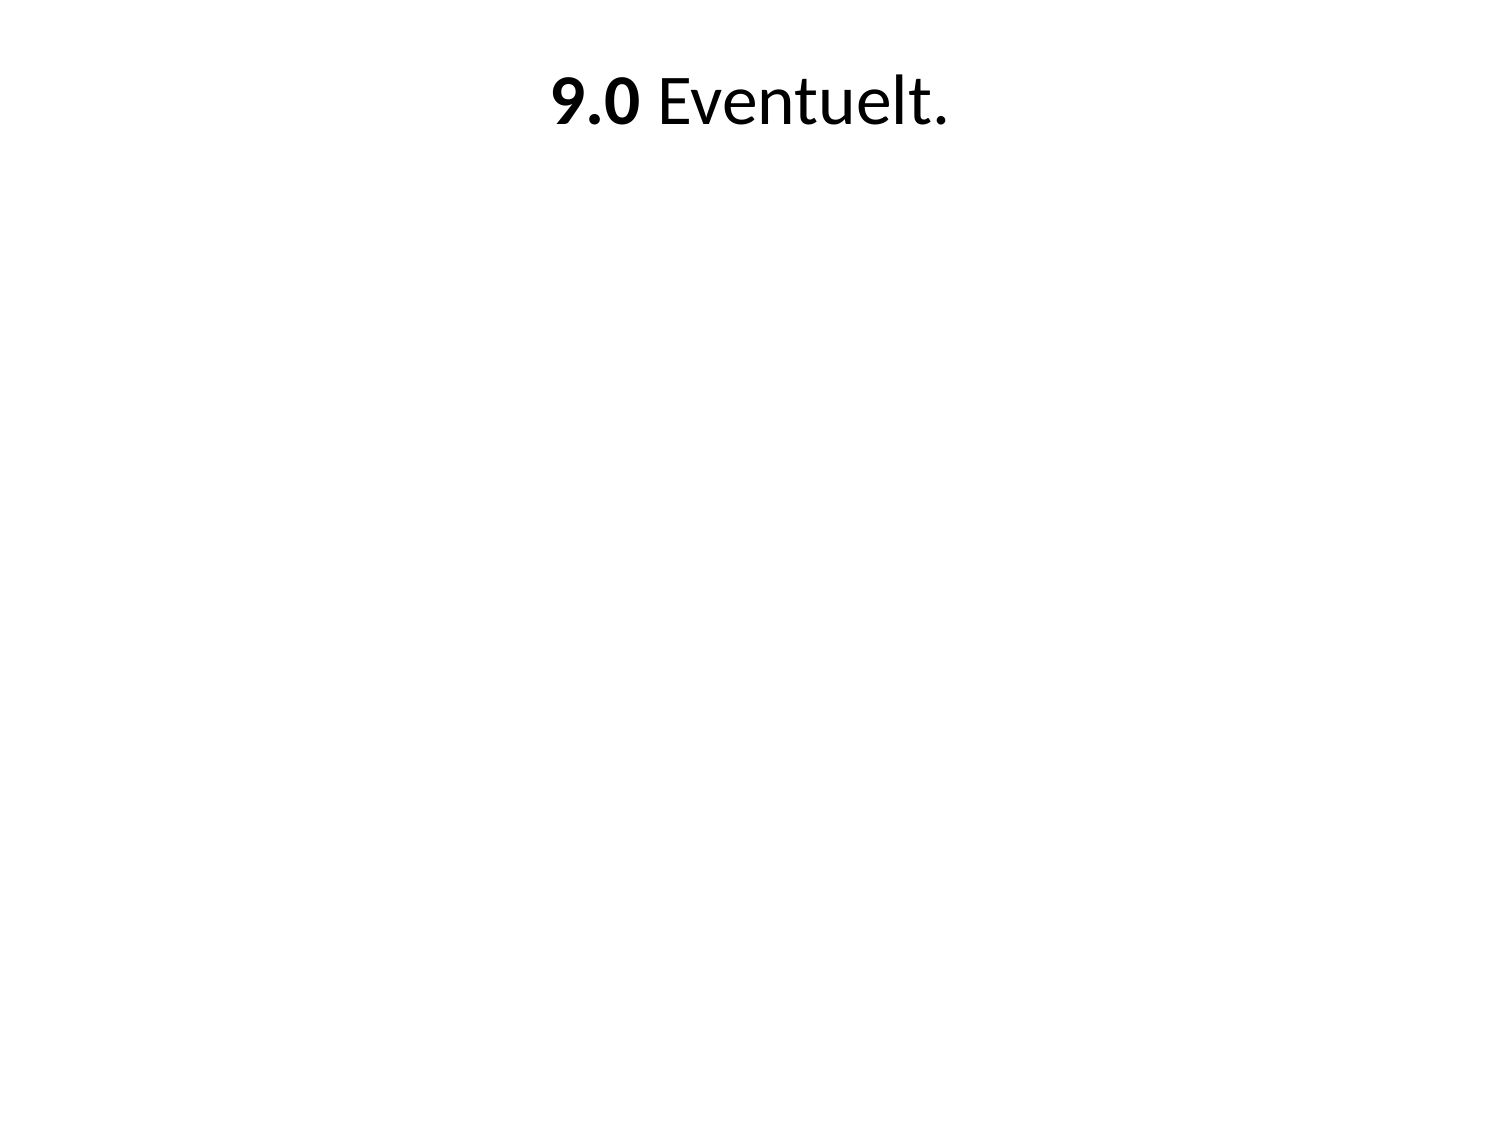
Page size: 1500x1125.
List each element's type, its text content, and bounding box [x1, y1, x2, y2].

title 9.0 Eventuelt. [75, 45, 1425, 233]
